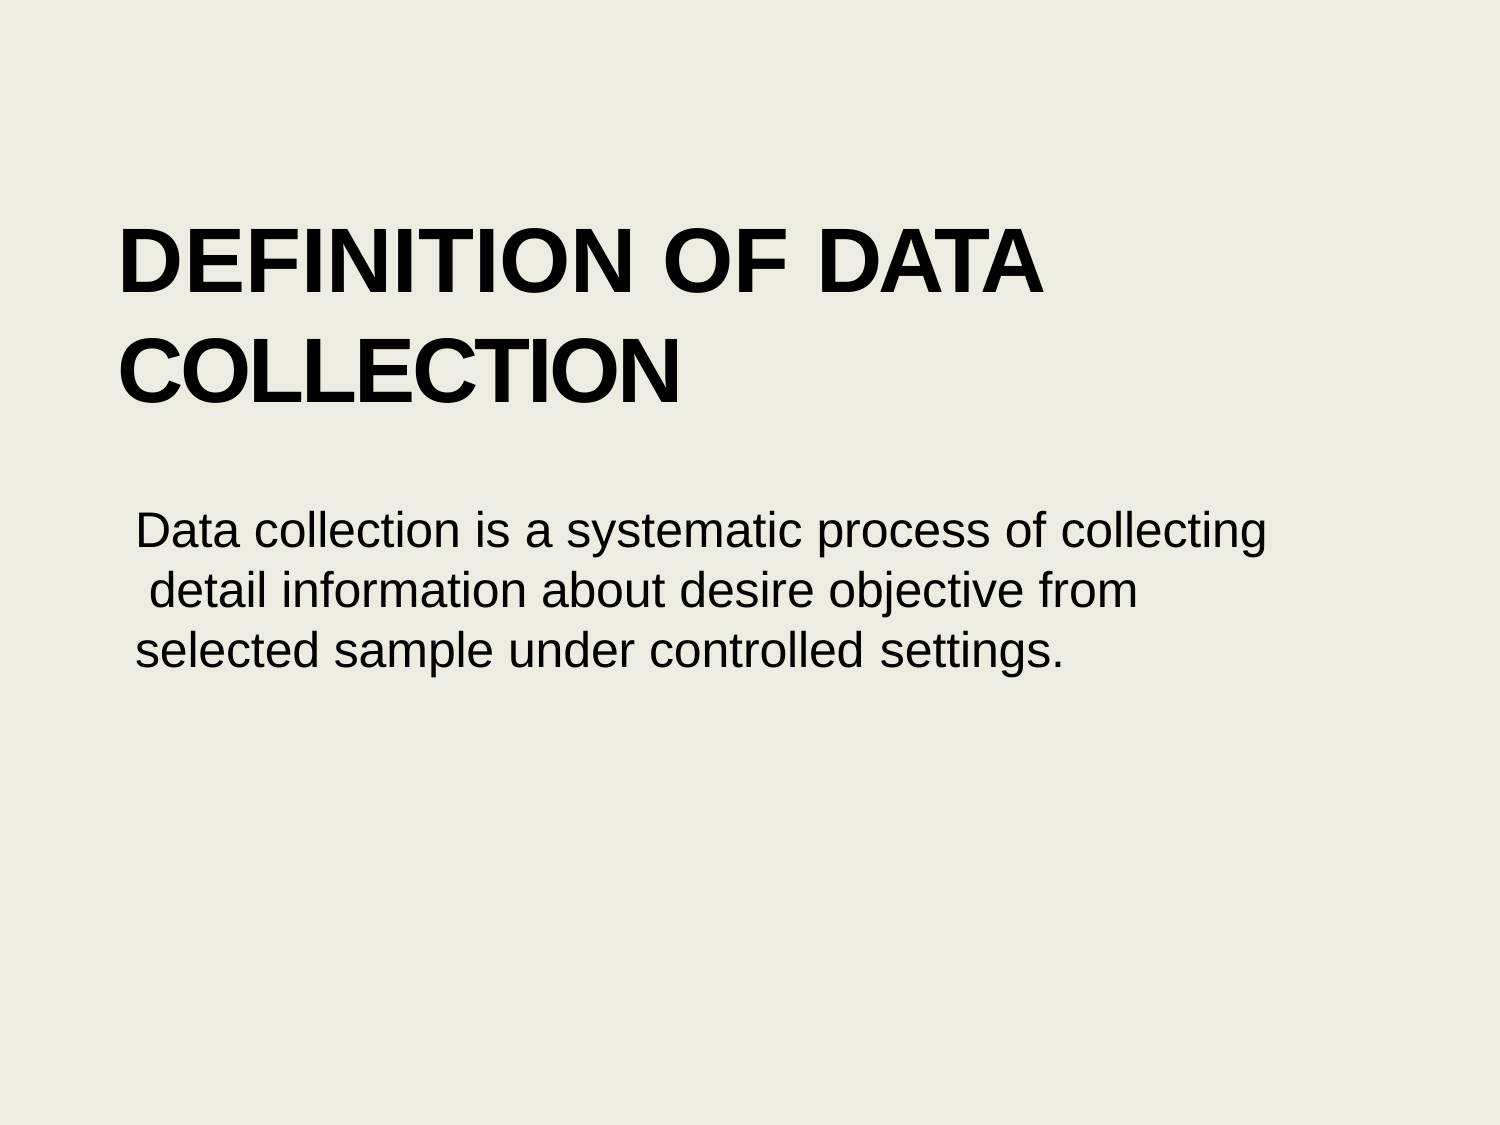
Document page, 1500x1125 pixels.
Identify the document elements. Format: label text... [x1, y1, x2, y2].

text_box Data collection is a systematic process of collecting detail information about desire objective from selected sample under controlled settings. [132, 495, 1274, 678]
text_box DEFINITION OF DATA COLLECTION [115, 199, 1050, 534]
